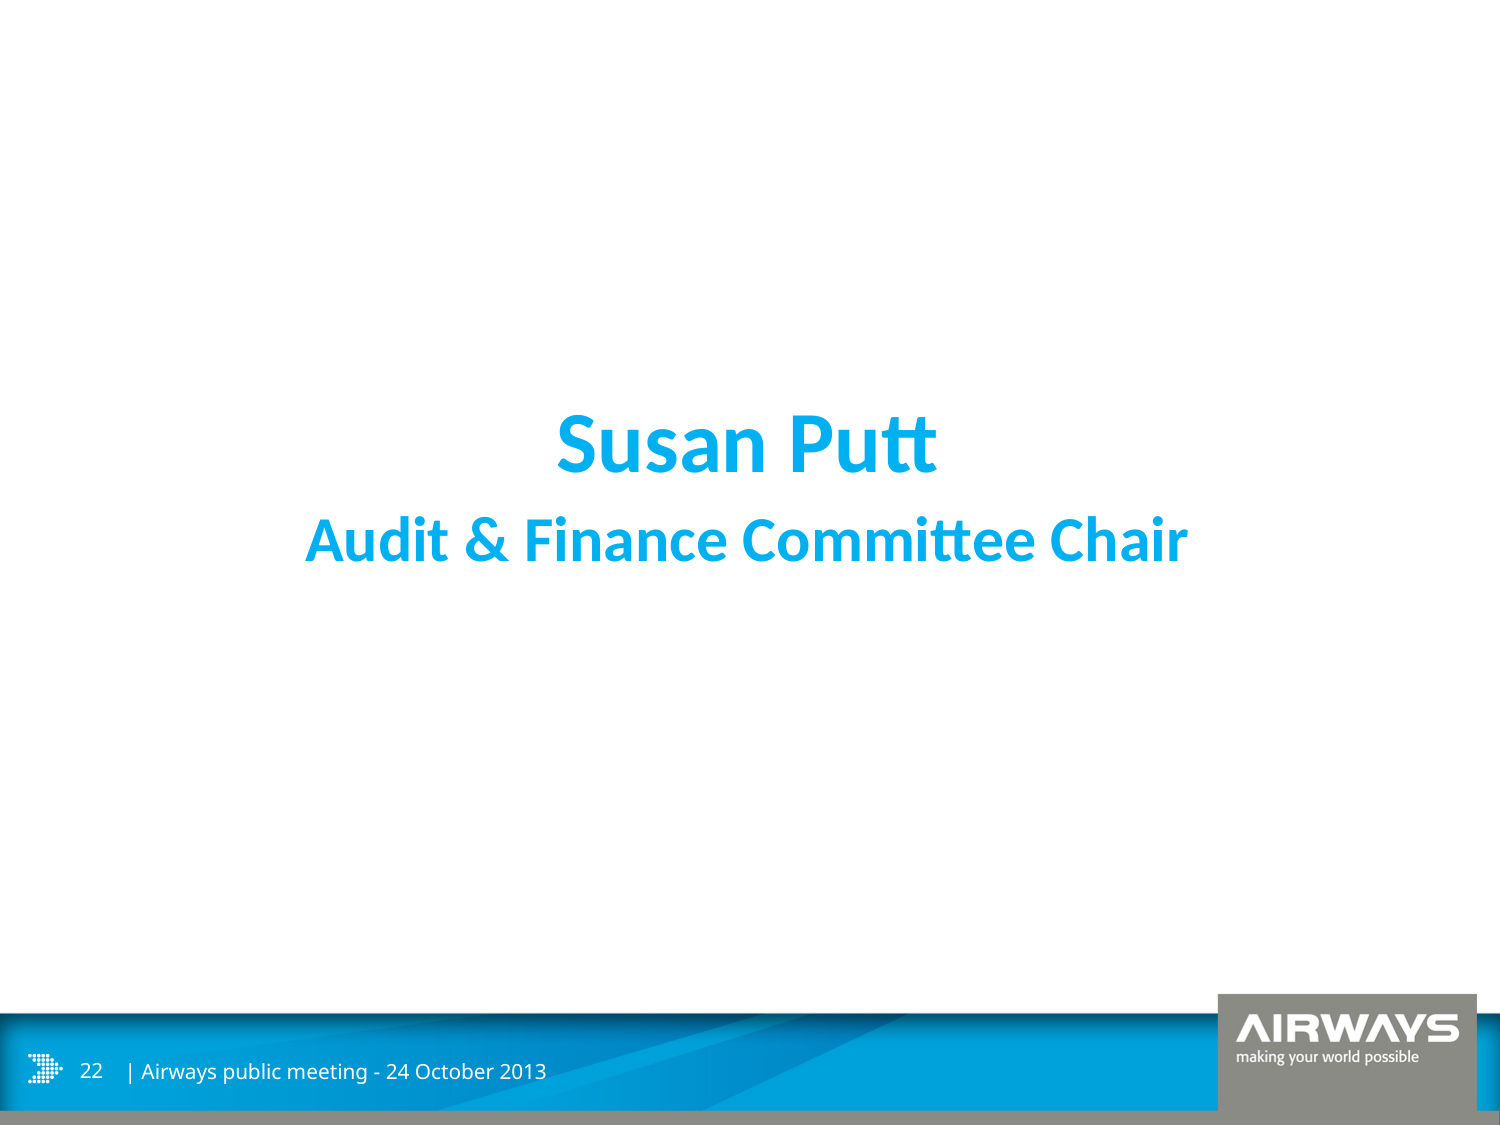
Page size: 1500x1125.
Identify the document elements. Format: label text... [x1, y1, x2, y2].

picture [47, 1055, 53, 1065]
picture [38, 1055, 44, 1065]
title Susan Putt Audit & Finance Committee Chair [32, 397, 1463, 583]
picture [0, 0, 1500, 1125]
slide_number 22 [64, 1041, 132, 1101]
picture [47, 1068, 62, 1078]
picture [38, 1068, 44, 1078]
footer | Airways public meeting - 24 October 2013 [132, 1041, 571, 1101]
